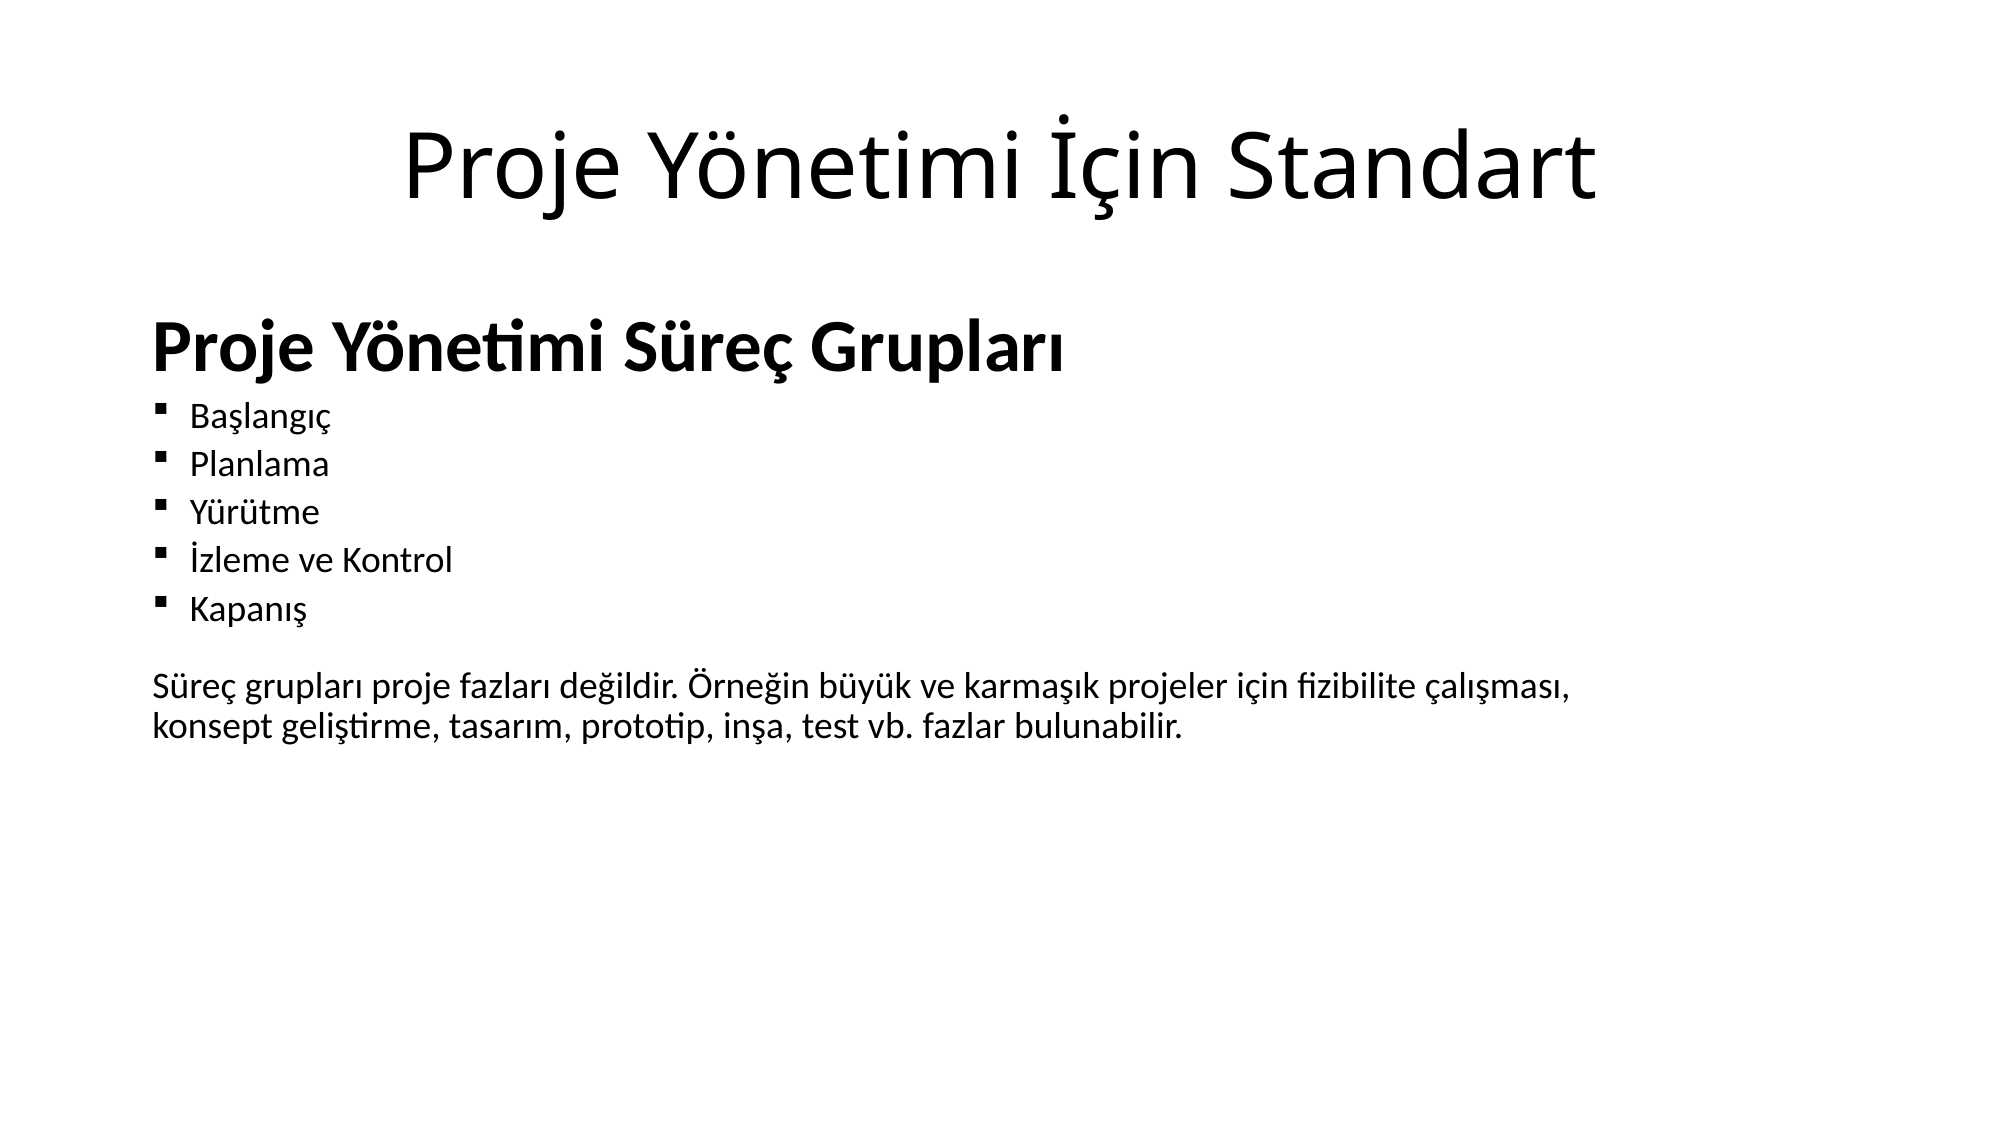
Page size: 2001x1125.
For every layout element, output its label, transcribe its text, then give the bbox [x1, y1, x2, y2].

list Proje Yönetimi Süreç Grupları Başlangıç Planlama Yürütme İzleme ve Kontrol Kapanış Süreç grupları proje fazları değildir. Örneğin büyük ve karmaşık projeler için fizibilite çalışması, konsept geliştirme, tasarım, prototip, inşa, test vb. fazlar bulunabilir. [137, 299, 1690, 1014]
title Proje Yönetimi İçin Standart [137, 59, 1863, 278]
